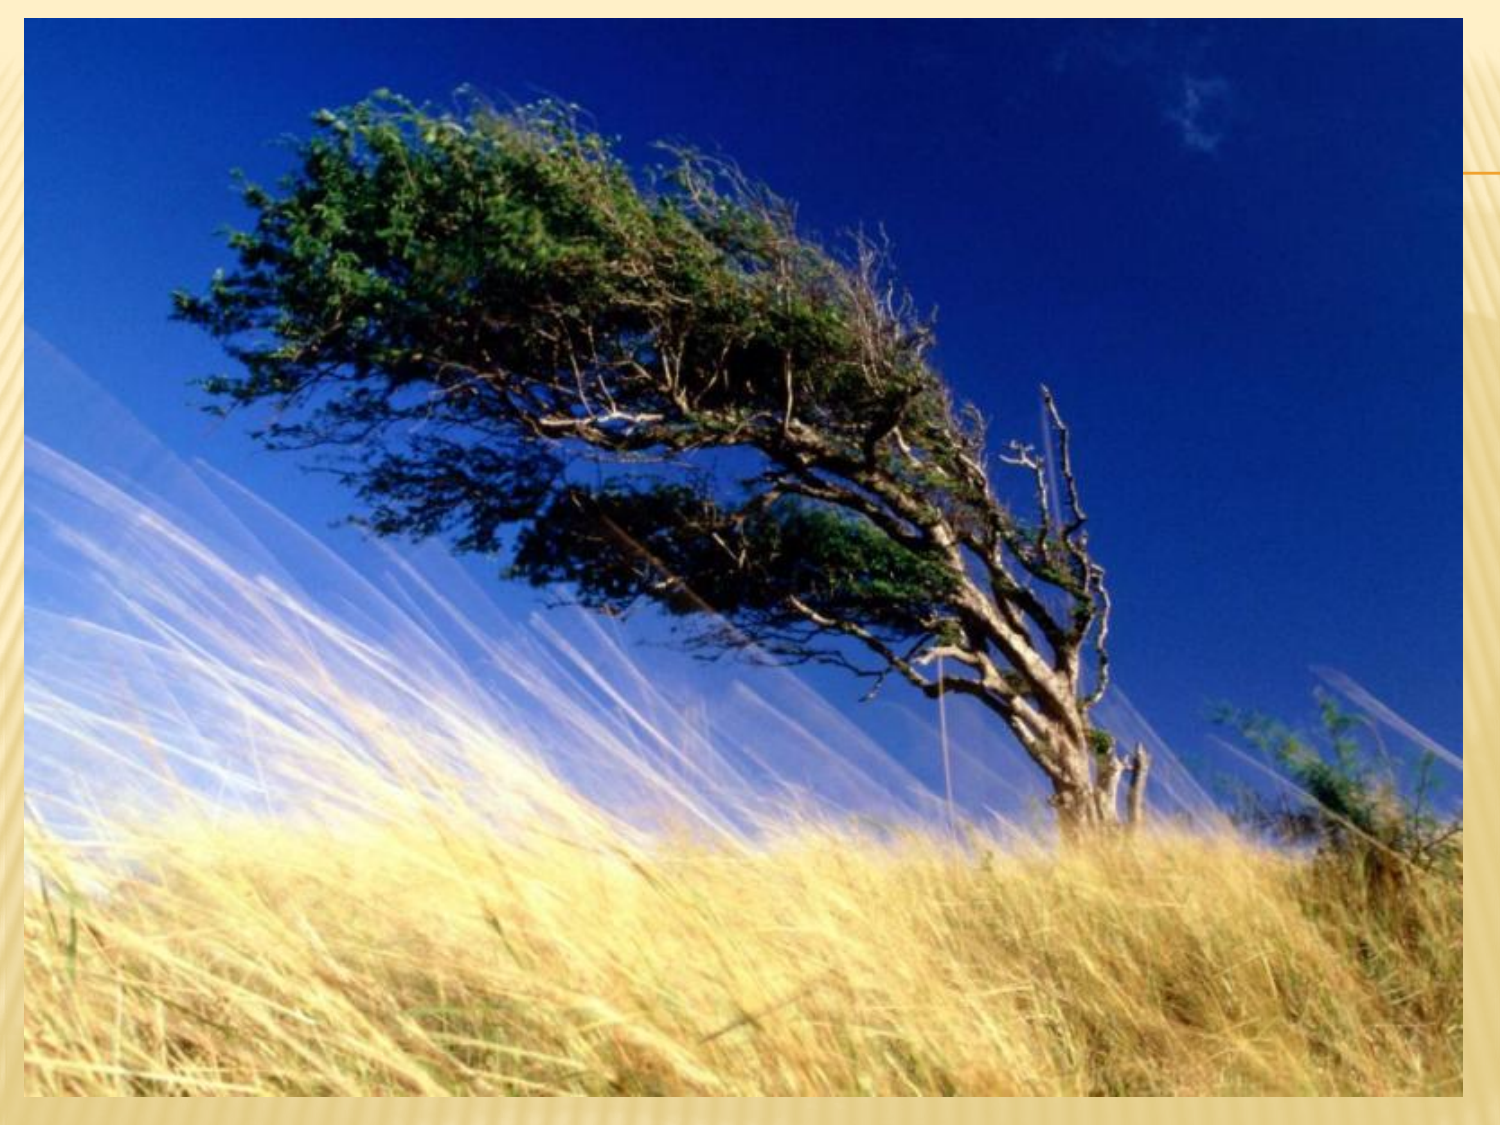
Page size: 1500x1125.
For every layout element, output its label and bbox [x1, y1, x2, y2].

list [24, 18, 1463, 1098]
